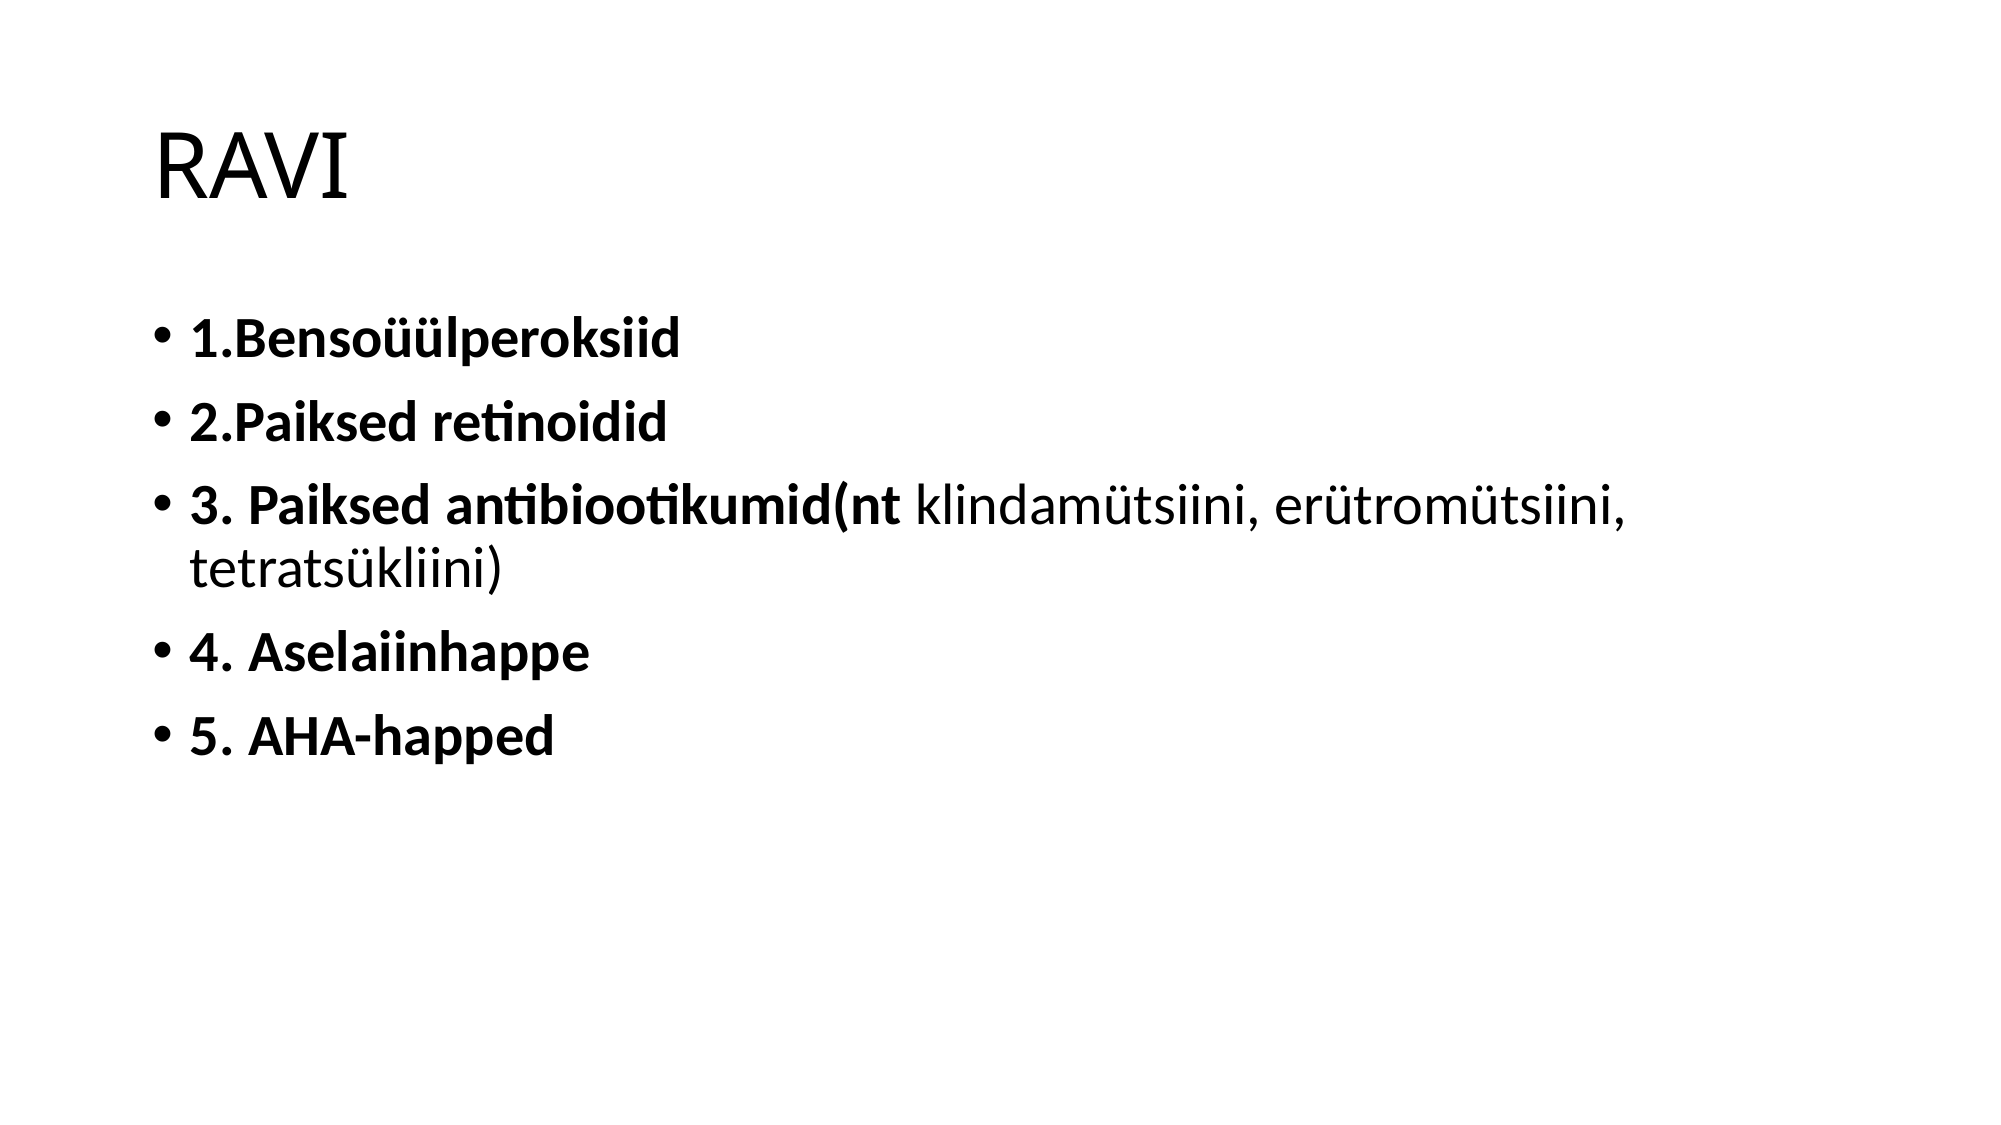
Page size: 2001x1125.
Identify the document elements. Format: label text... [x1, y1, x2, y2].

title RAVI [137, 59, 1863, 278]
list 1.Bensoüülperoksiid 2.Paiksed retinoidid 3. Paiksed antibiootikumid(nt klindamütsiini, erütromütsiini, tetratsükliini) 4. Aselaiinhappe 5. AHA-happed [137, 299, 1863, 1014]
